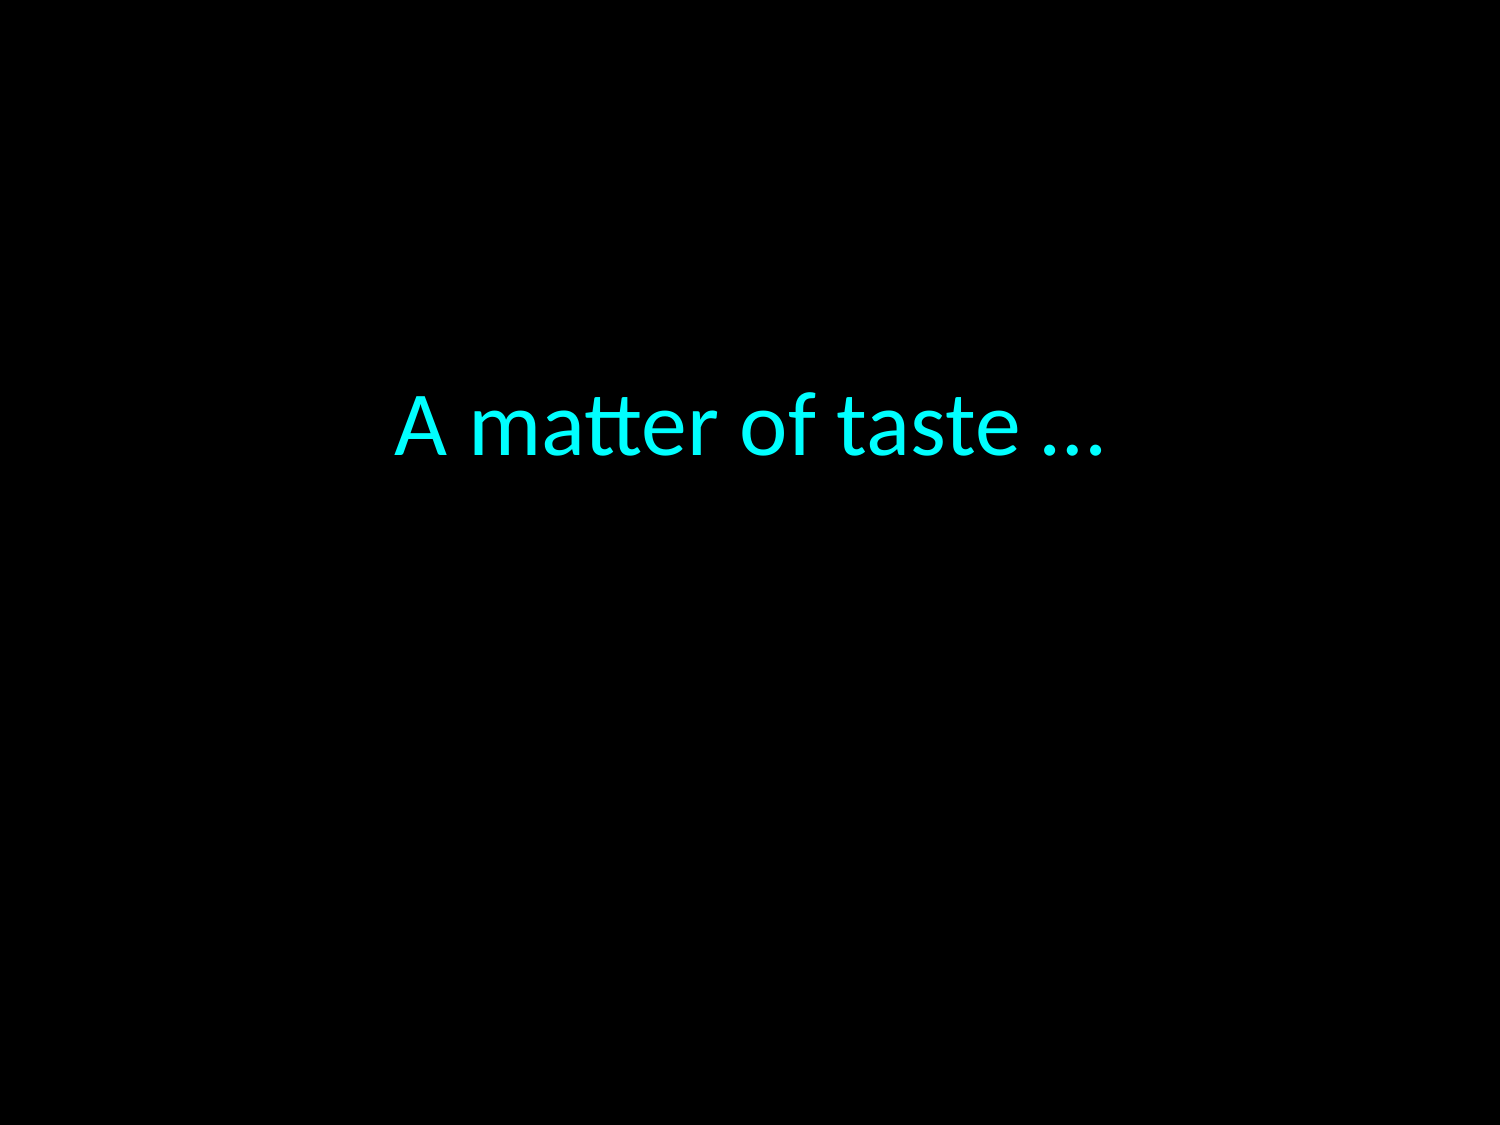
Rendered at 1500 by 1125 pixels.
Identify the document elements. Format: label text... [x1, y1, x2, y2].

title A matter of taste … [112, 324, 1388, 513]
